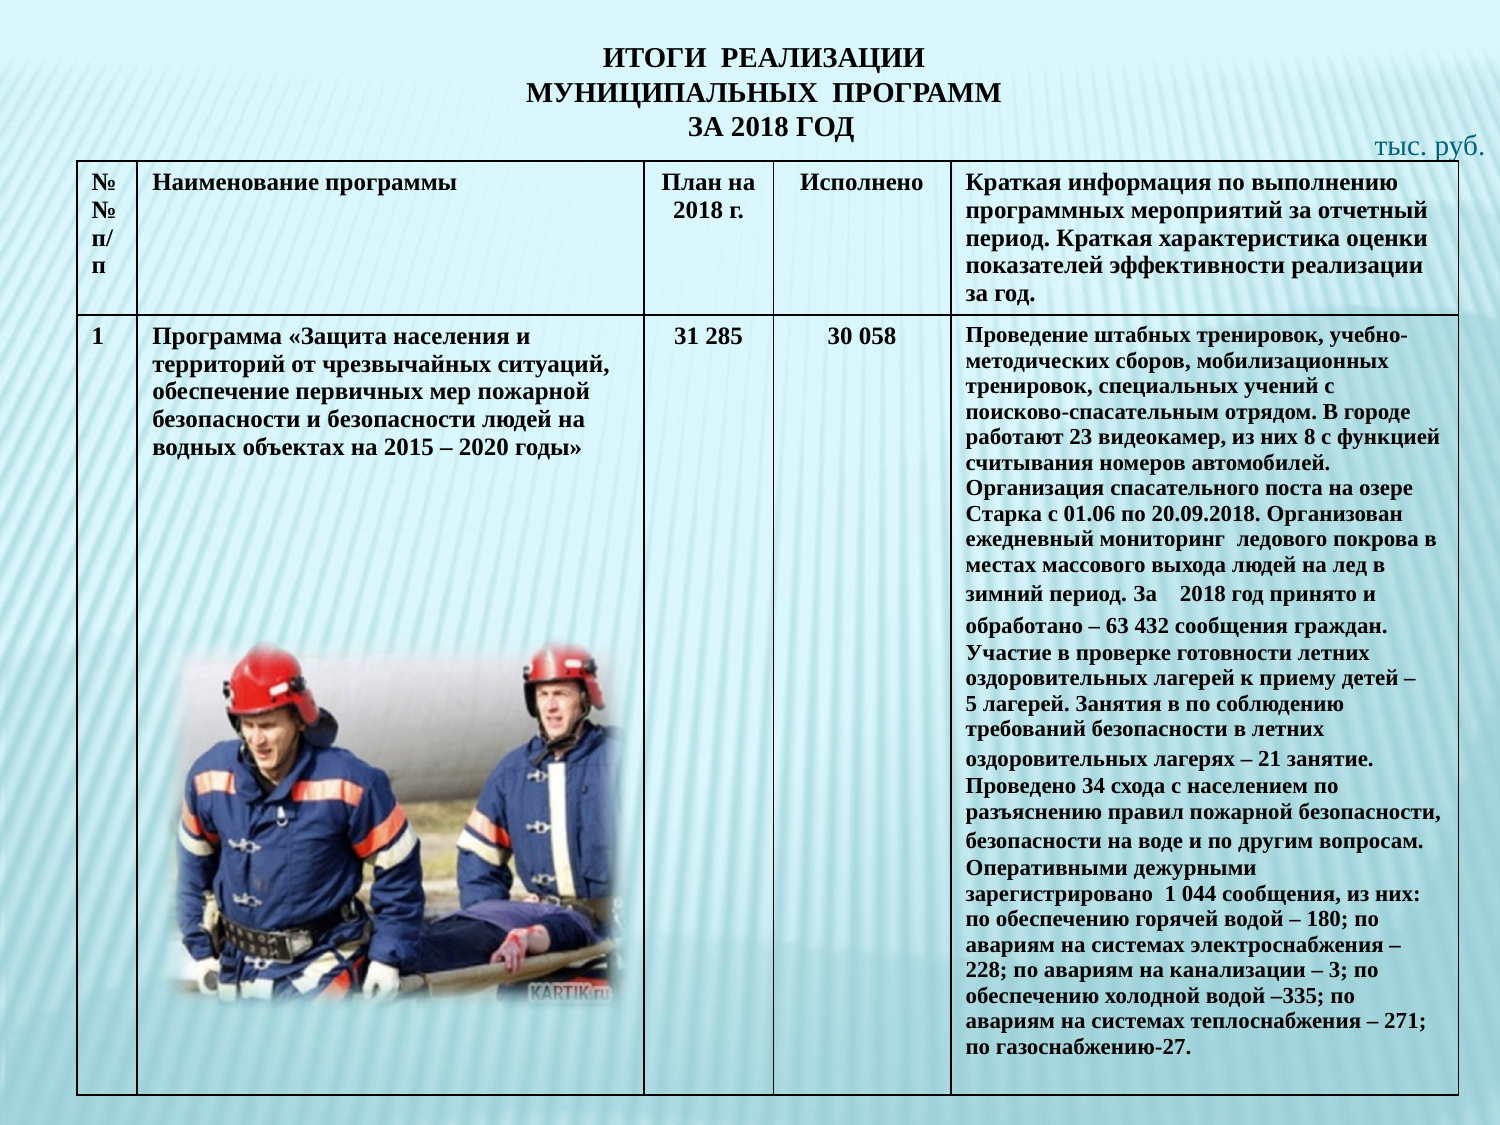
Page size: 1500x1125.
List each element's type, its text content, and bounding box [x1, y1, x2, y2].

title ИТОГИ РЕАЛИЗАЦИИ МУНИЦИПАЛЬНЫХ ПРОГРАММ ЗА 2018 ГОД [76, 31, 1459, 160]
table_cell Программа «Защита населения и территорий от чрезвычайных ситуаций, обеспечение первичных мер пожарной безопасности и безопасности людей на водных объектах на 2015 – 2020 годы» [138, 316, 643, 1094]
table_header Исполнено [774, 162, 950, 314]
table_header Краткая информация по выполнению программных мероприятий за отчетный период. Краткая характеристика оценки показателей эффективности реализации за год. [952, 162, 1458, 314]
table_header №№ п/п [78, 162, 136, 314]
list тыс. руб. [1346, 125, 1500, 173]
table_cell 31 285 [645, 316, 773, 1094]
table_cell Проведение штабных тренировок, учебно-методических сборов, мобилизационных тренировок, специальных учений с поисково-спасательным отрядом. В городе работают 23 видеокамер, из них 8 с функцией считывания номеров автомобилей. Организация спасательного поста на озере Старка с 01.06 по 20.09.2018. Организован ежедневный мониторинг ледового покрова в местах массового выхода людей на лед в зимний период. За 2018 год принято и обработано – 63 432 сообщения граждан. Участие в проверке готовности летних оздоровительных лагерей к приему детей – 5 лагерей. Занятия в по соблюдению требований безопасности в летних оздоровительных лагерях – 21 занятие. Проведено 34 схода с населением по разъяснению правил пожарной безопасности, безопасности на воде и по другим вопросам. Оперативными дежурными зарегистрировано 1 044 сообщения, из них: по обеспечению горячей водой – 180; по авариям на системах электроснабжения – 228; по авариям на канализации – 3; по обеспечению холодной водой –335; по авариям на системах теплоснабжения – 271; по газоснабжению-27. [952, 316, 1458, 1094]
table_header План на 2018 г. [645, 162, 773, 314]
table_cell 1 [78, 316, 136, 1094]
table_cell 30 058 [774, 316, 950, 1094]
table_header Наименование программы [138, 162, 643, 314]
picture [159, 633, 633, 1012]
